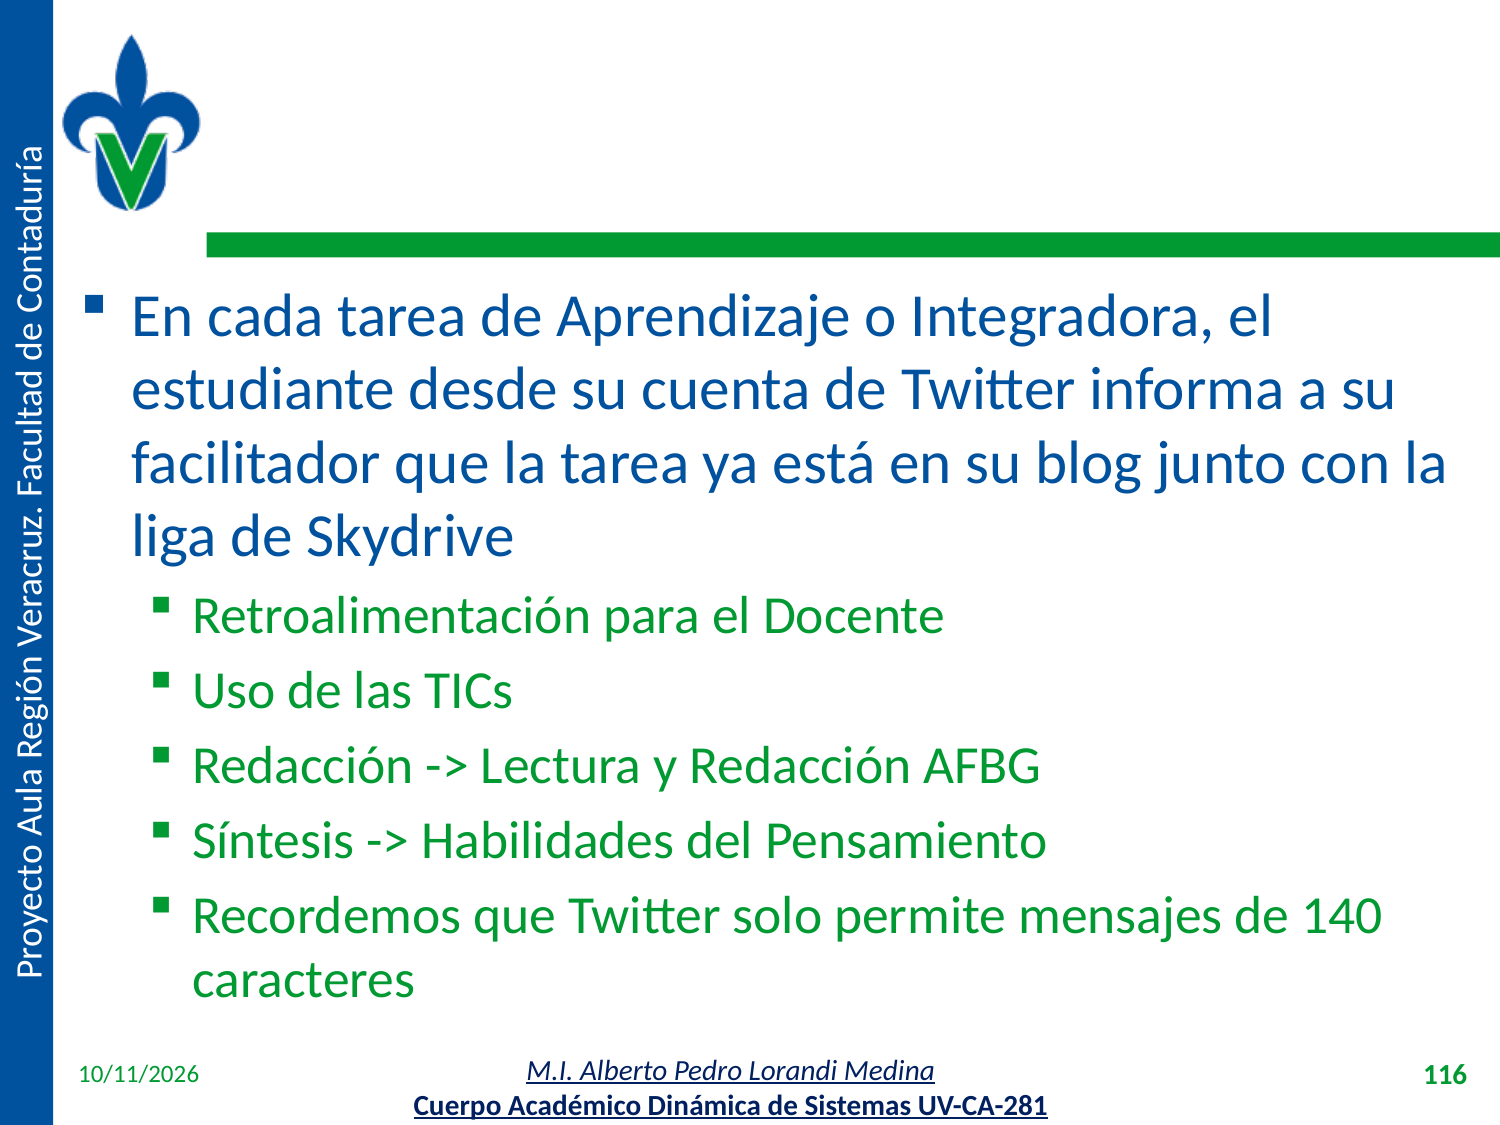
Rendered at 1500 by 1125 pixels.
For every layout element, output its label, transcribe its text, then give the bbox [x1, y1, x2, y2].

list En cada tarea de Aprendizaje o Integradora, el estudiante desde su cuenta de Twitter informa a su facilitador que la tarea ya está en su blog junto con la liga de Skydrive Retroalimentación para el Docente Uso de las TICs Redacción -> Lectura y Redacción AFBG Síntesis -> Habilidades del Pensamiento Recordemos que Twitter solo permite mensajes de 140 caracteres [64, 267, 1471, 1024]
slide_number 116 [1352, 1042, 1483, 1103]
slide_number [63, 1042, 231, 1103]
picture [55, 30, 207, 220]
